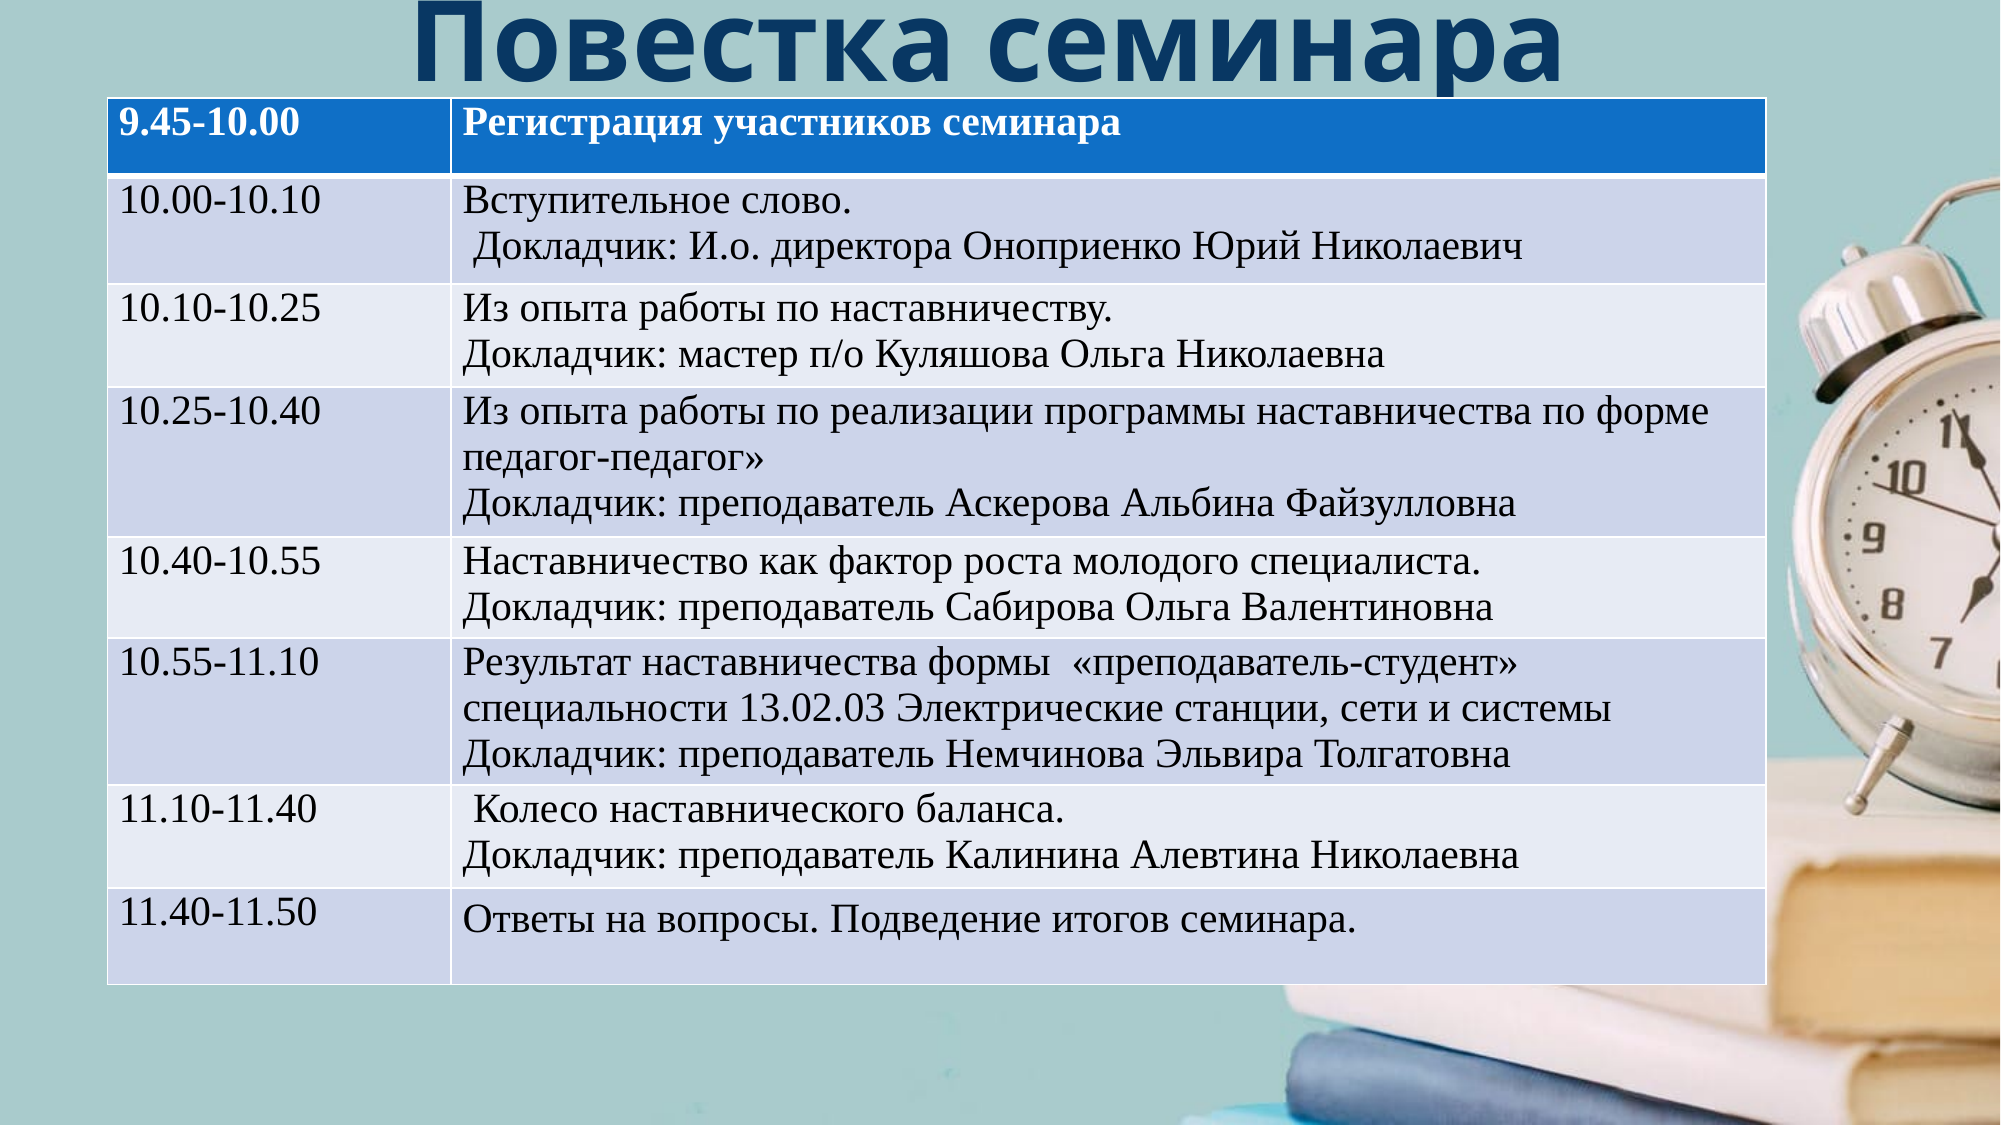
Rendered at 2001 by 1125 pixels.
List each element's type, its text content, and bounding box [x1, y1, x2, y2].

table_cell 10.55-11.10 [108, 639, 450, 784]
table_cell 11.40-11.50 [108, 889, 450, 984]
table_cell Результат наставничества формы «преподаватель-студент» специальности 13.02.03 Электрические станции, сети и системы Докладчик: преподаватель Немчинова Эльвира Толгатовна [452, 639, 1765, 784]
table_cell Наставничество как фактор роста молодого специалиста. Докладчик: преподаватель Сабирова Ольга Валентиновна [452, 538, 1765, 637]
table_cell Из опыта работы по реализации программы наставничества по форме педагог-педагог» Докладчик: преподаватель Аскерова Альбина Файзулловна [452, 388, 1765, 536]
table_cell 11.10-11.40 [108, 786, 450, 887]
picture [0, 0, 2001, 1125]
table_cell 10.40-10.55 [108, 538, 450, 637]
table_cell Ответы на вопросы. Подведение итогов семинара. [452, 889, 1765, 984]
table_cell Колесо наставнического баланса. Докладчик: преподаватель Калинина Алевтина Николаевна [452, 786, 1765, 887]
table_cell 10.25-10.40 [108, 388, 450, 536]
table_header Регистрация участников семинара [452, 99, 1765, 173]
table_cell 10.00-10.10 [108, 179, 450, 283]
table_cell Из опыта работы по наставничеству. Докладчик: мастер п/о Куляшова Ольга Николаевна [452, 285, 1765, 386]
title Повестка семинара [57, 0, 1920, 133]
table_cell Вступительное слово. Докладчик: И.о. директора Оноприенко Юрий Николаевич [452, 179, 1765, 283]
table_header 9.45-10.00 [108, 99, 450, 173]
table_cell 10.10-10.25 [108, 285, 450, 386]
